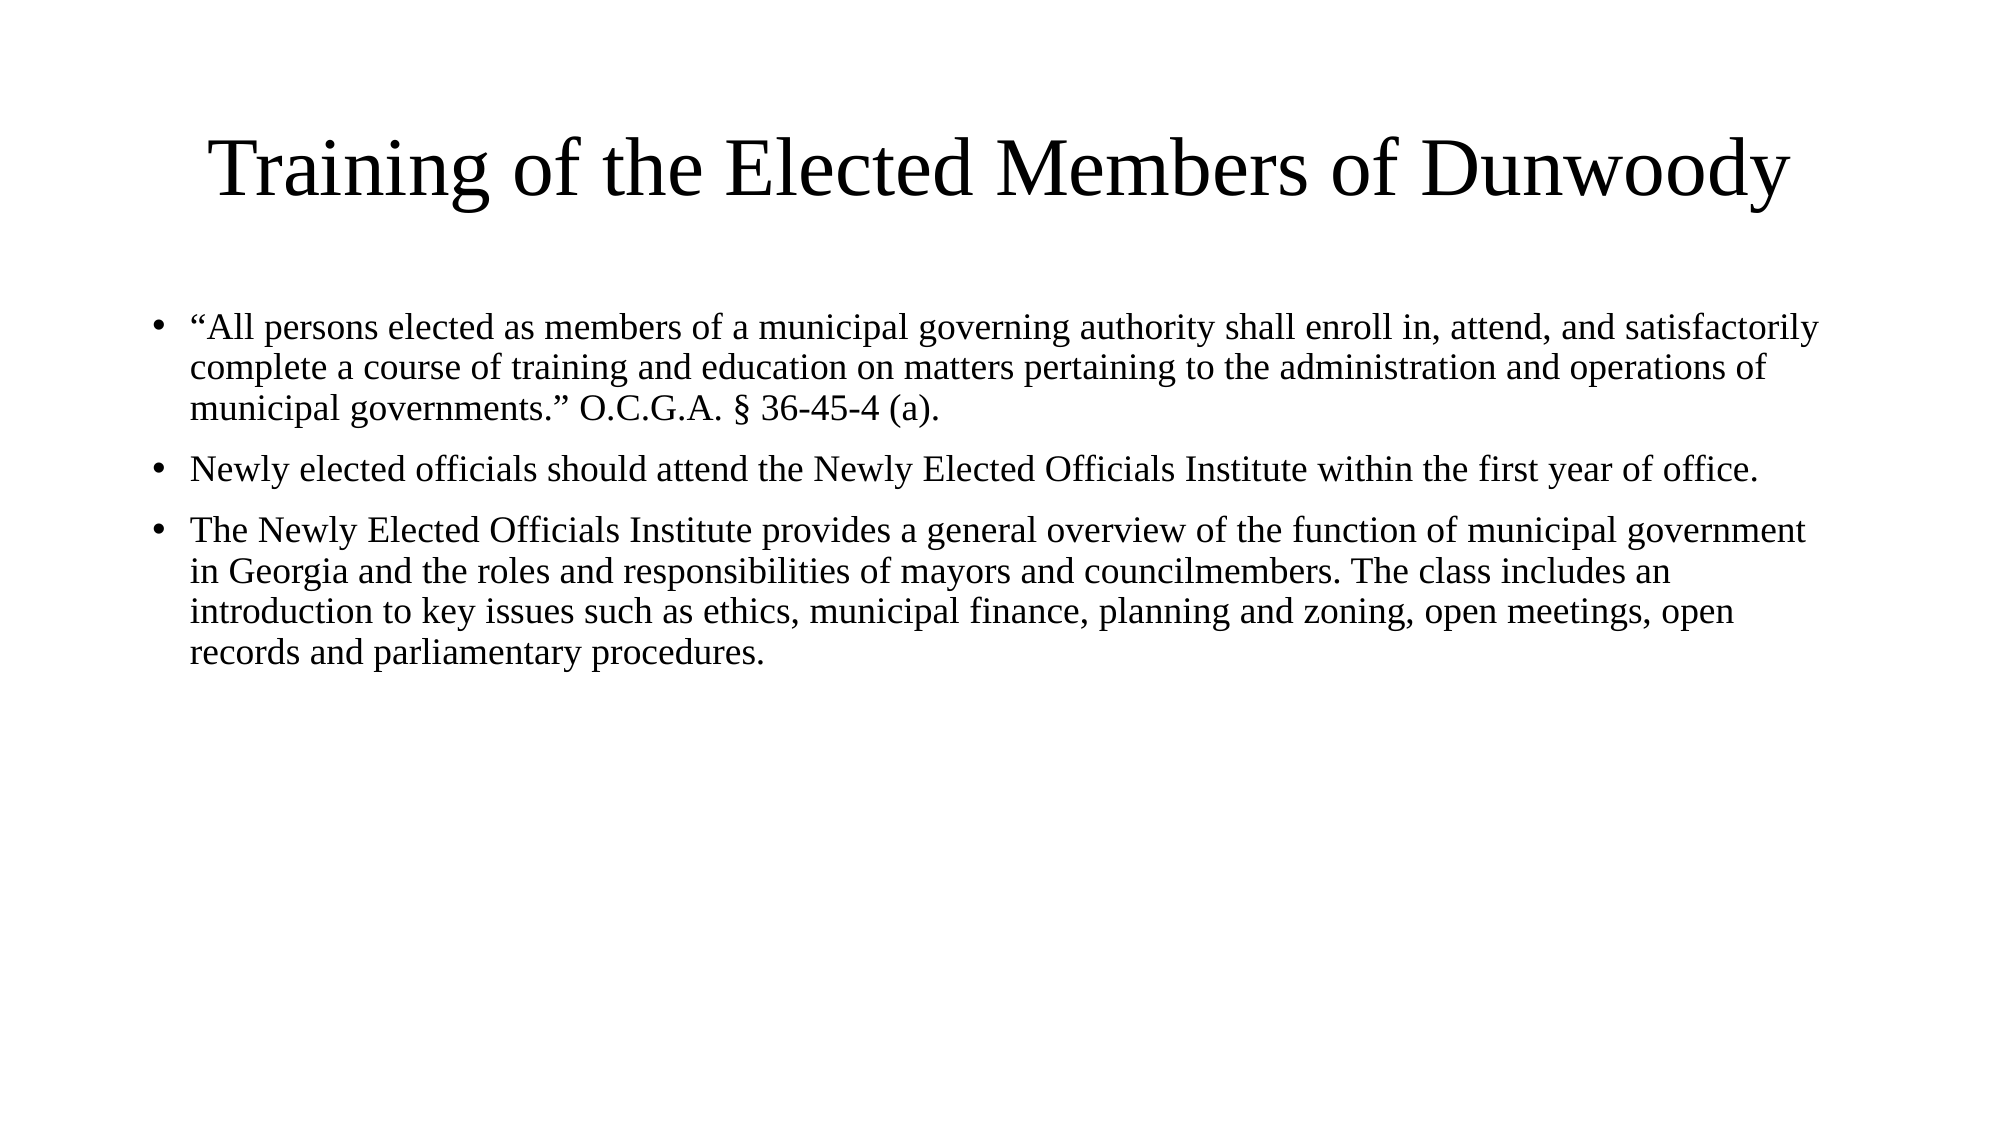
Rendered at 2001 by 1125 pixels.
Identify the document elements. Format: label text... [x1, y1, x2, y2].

title Training of the Elected Members of Dunwoody [137, 59, 1863, 278]
list “All persons elected as members of a municipal governing authority shall enroll in, attend, and satisfactorily complete a course of training and education on matters pertaining to the administration and operations of municipal governments.” O.C.G.A. § 36-45-4 (a). Newly elected officials should attend the Newly Elected Officials Institute within the first year of office. The Newly Elected Officials Institute provides a general overview of the function of municipal government in Georgia and the roles and responsibilities of mayors and councilmembers. The class includes an introduction to key issues such as ethics, municipal finance, planning and zoning, open meetings, open records and parliamentary procedures. [137, 299, 1863, 1014]
